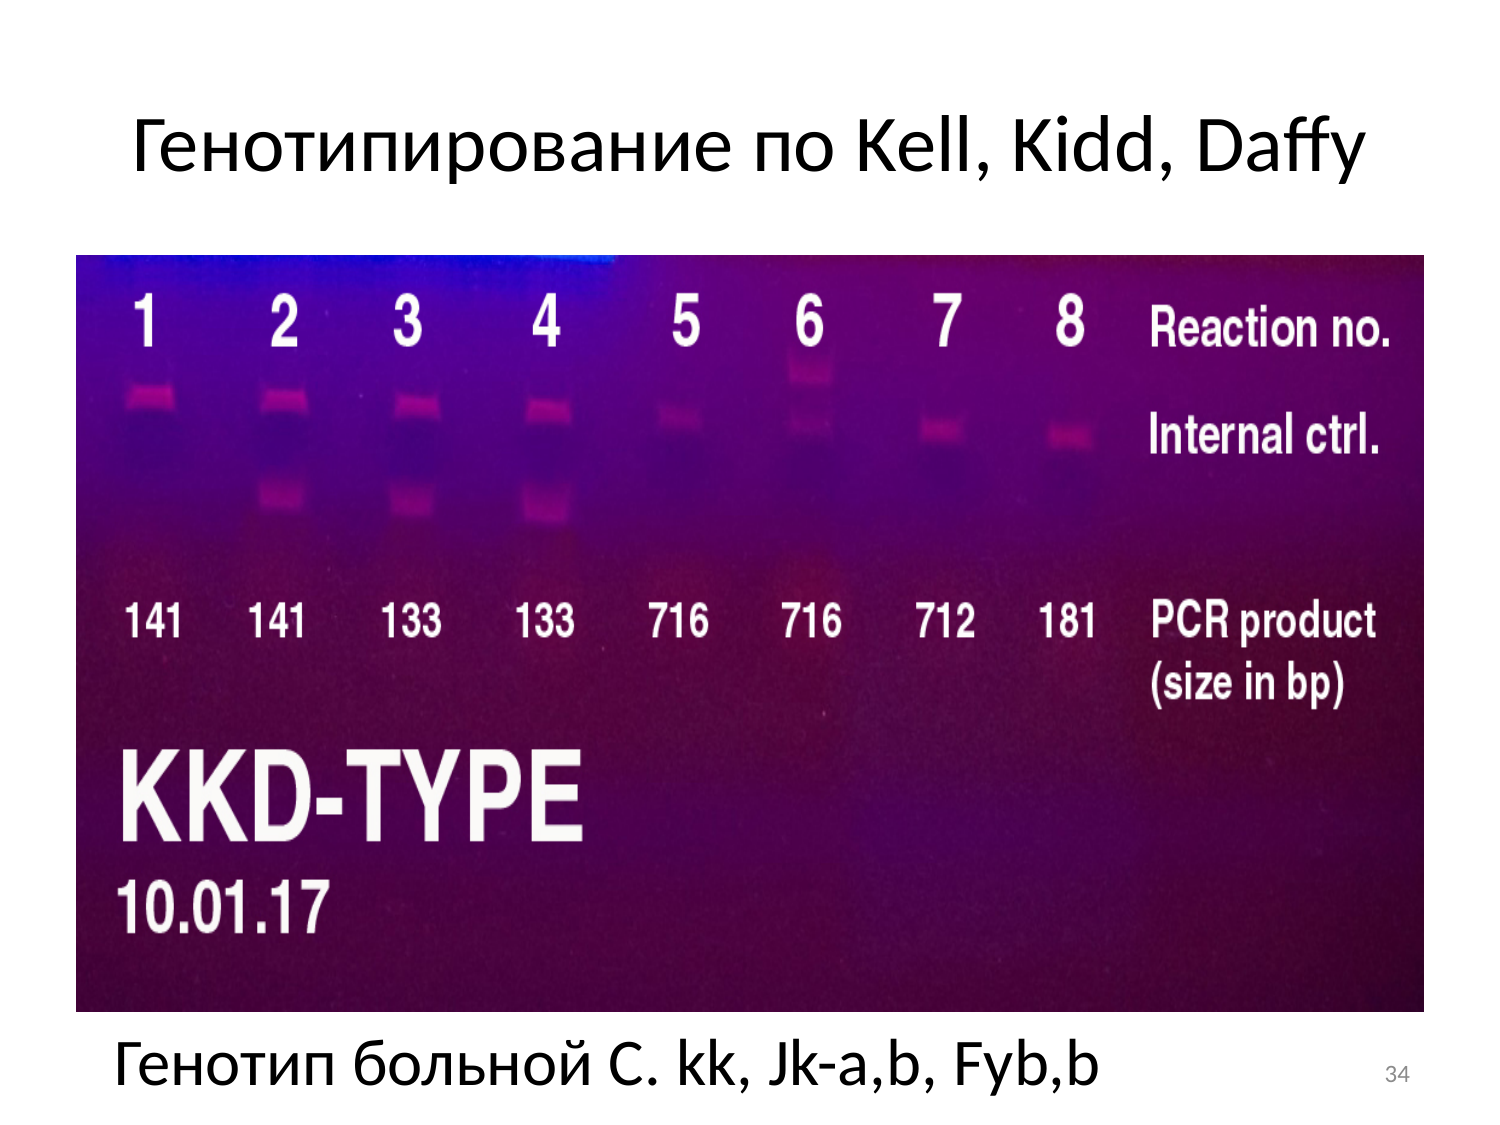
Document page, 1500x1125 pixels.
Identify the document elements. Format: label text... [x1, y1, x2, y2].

slide_number 34 [1365, 1042, 1425, 1103]
text_box Генотип больной С. kk, Jk-a,b, Fyb,b [100, 1020, 1365, 1106]
picture [76, 255, 1424, 1012]
title Генотипирование по Kell, Kidd, Daffy [75, 45, 1425, 233]
